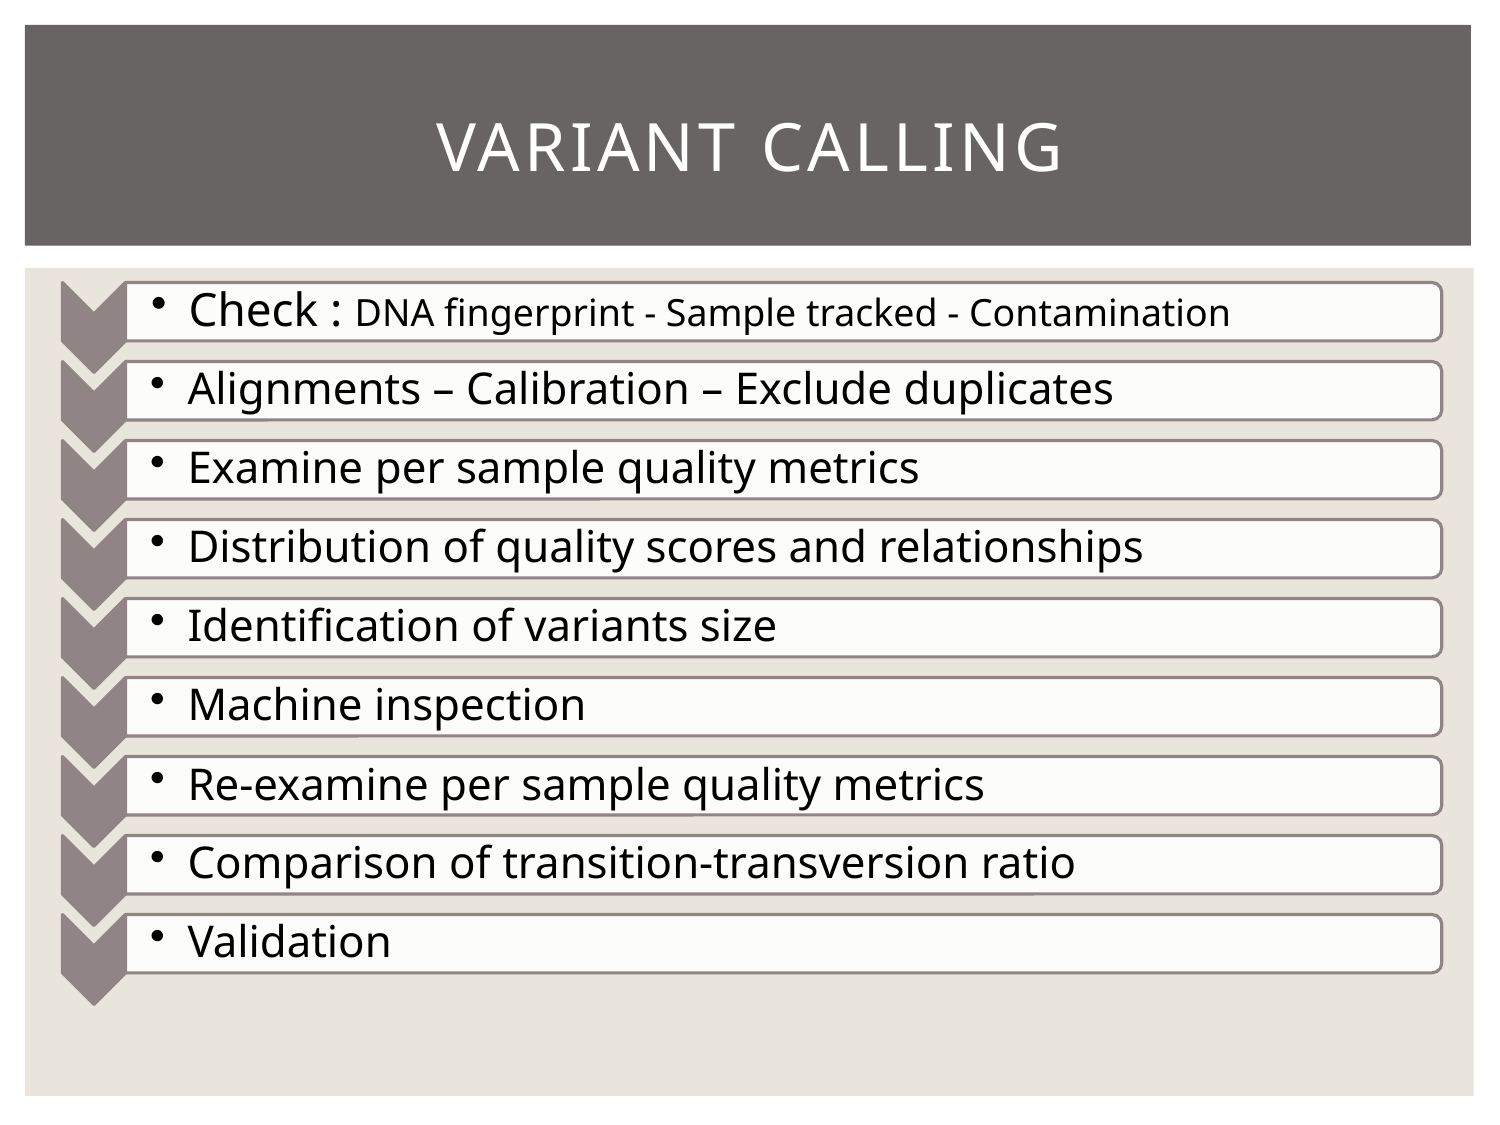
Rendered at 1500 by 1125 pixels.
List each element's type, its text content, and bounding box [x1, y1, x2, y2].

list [62, 281, 1442, 1006]
title Variant Calling [62, 58, 1438, 232]
